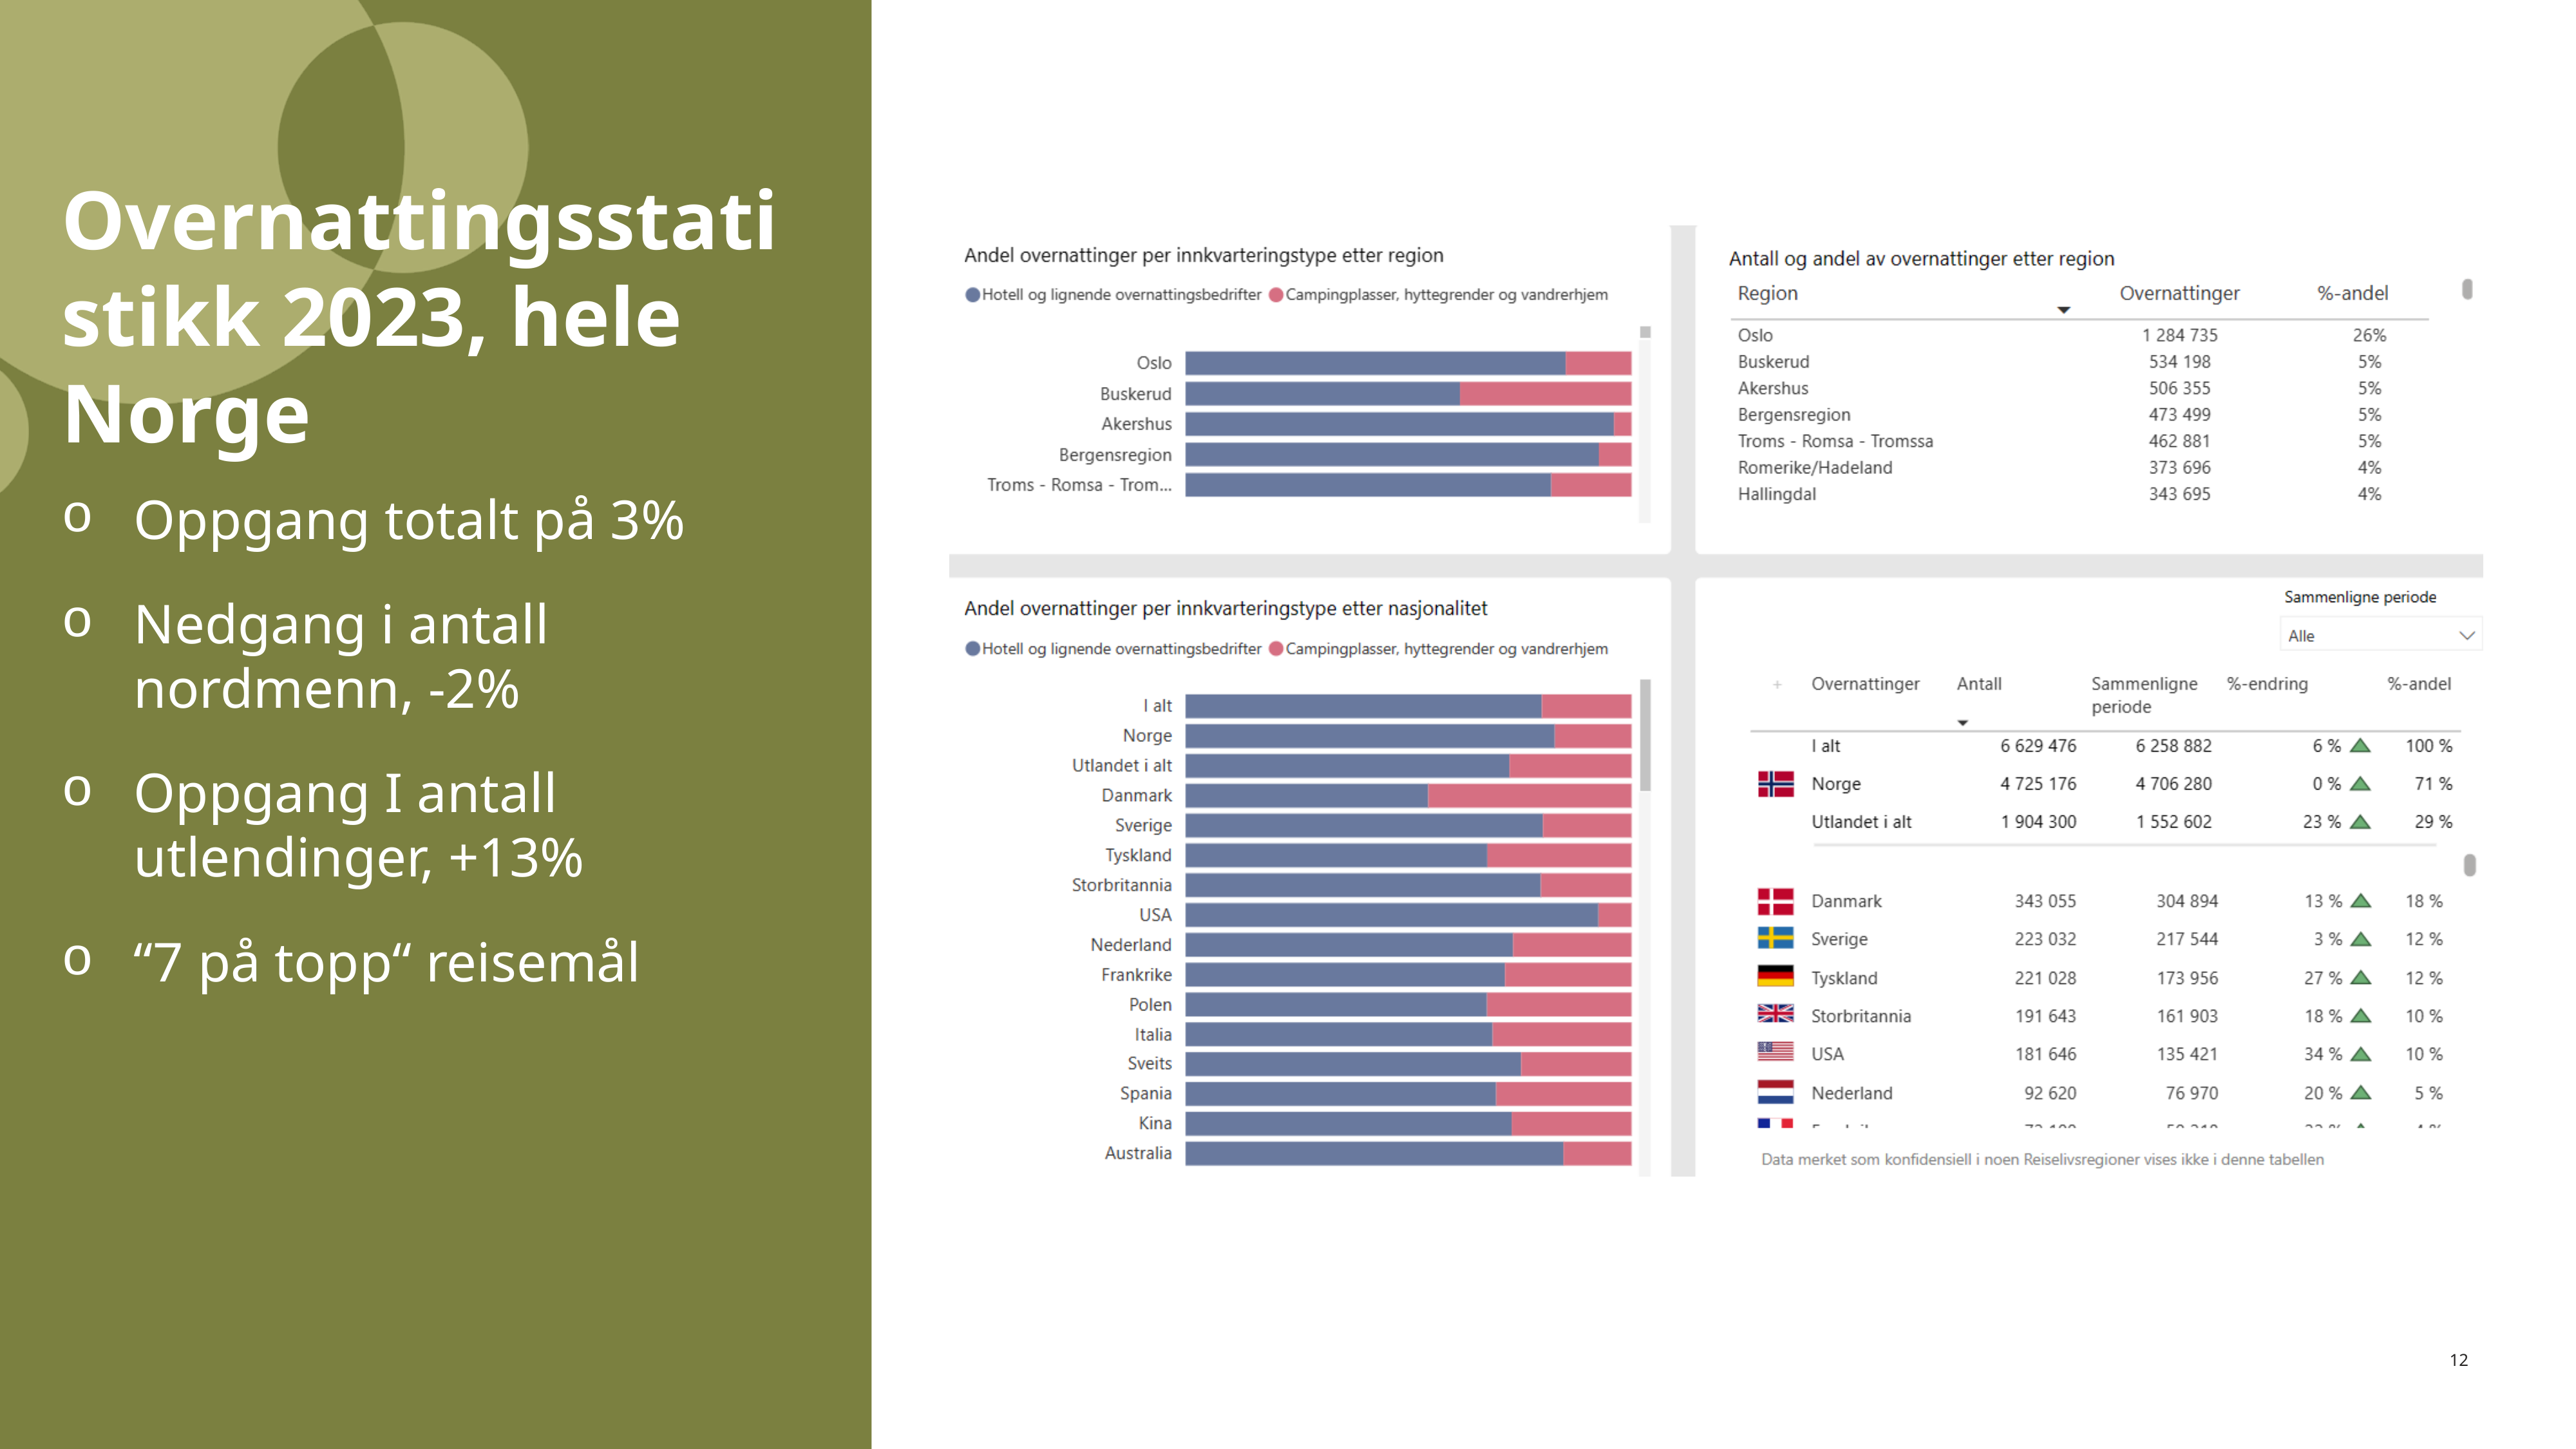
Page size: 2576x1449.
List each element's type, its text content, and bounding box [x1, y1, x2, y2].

picture [949, 225, 2483, 1177]
title Overnattingsstatistikk 2023, hele Norge [61, 169, 810, 485]
slide_number 12 [1889, 1349, 2469, 1373]
list Oppgang totalt på 3% Nedgang i antall nordmenn, -2% Oppgang I antall utlendinger, +13% “7 på topp“ reisemål [61, 485, 811, 1301]
